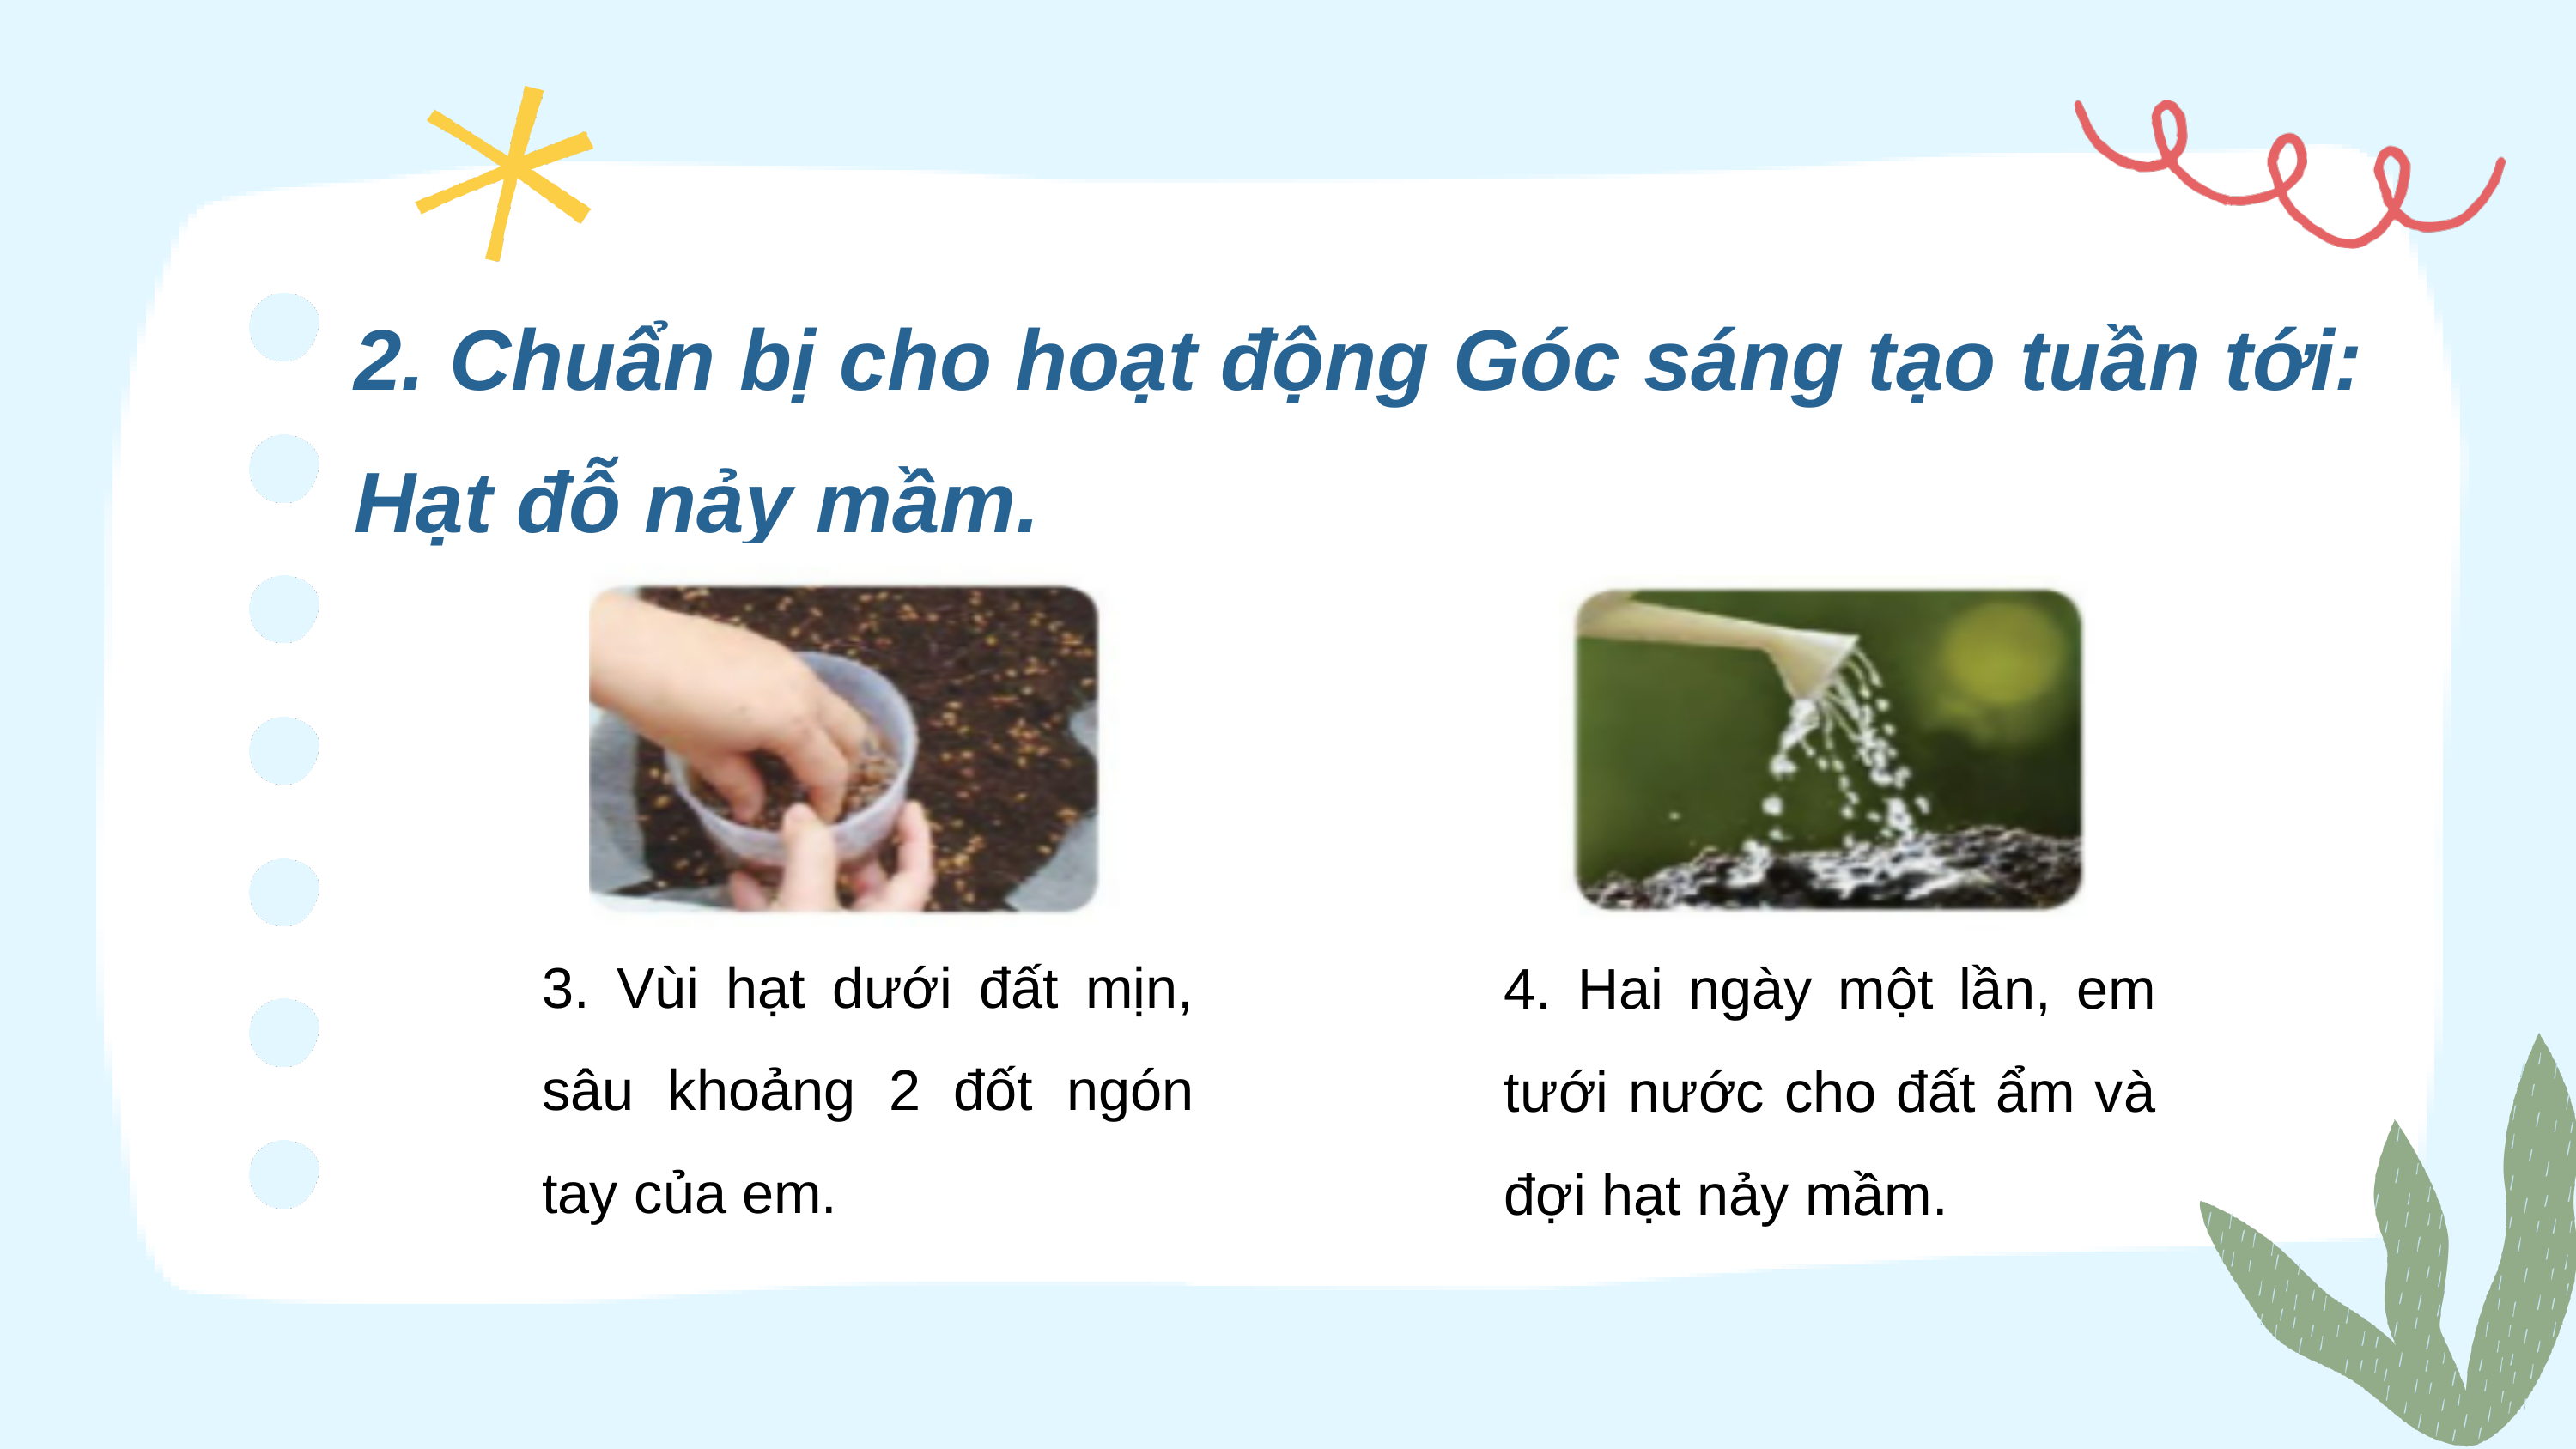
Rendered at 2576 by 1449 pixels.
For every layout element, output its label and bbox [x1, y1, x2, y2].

text_box [248, 293, 322, 1209]
picture [96, 86, 2576, 1449]
